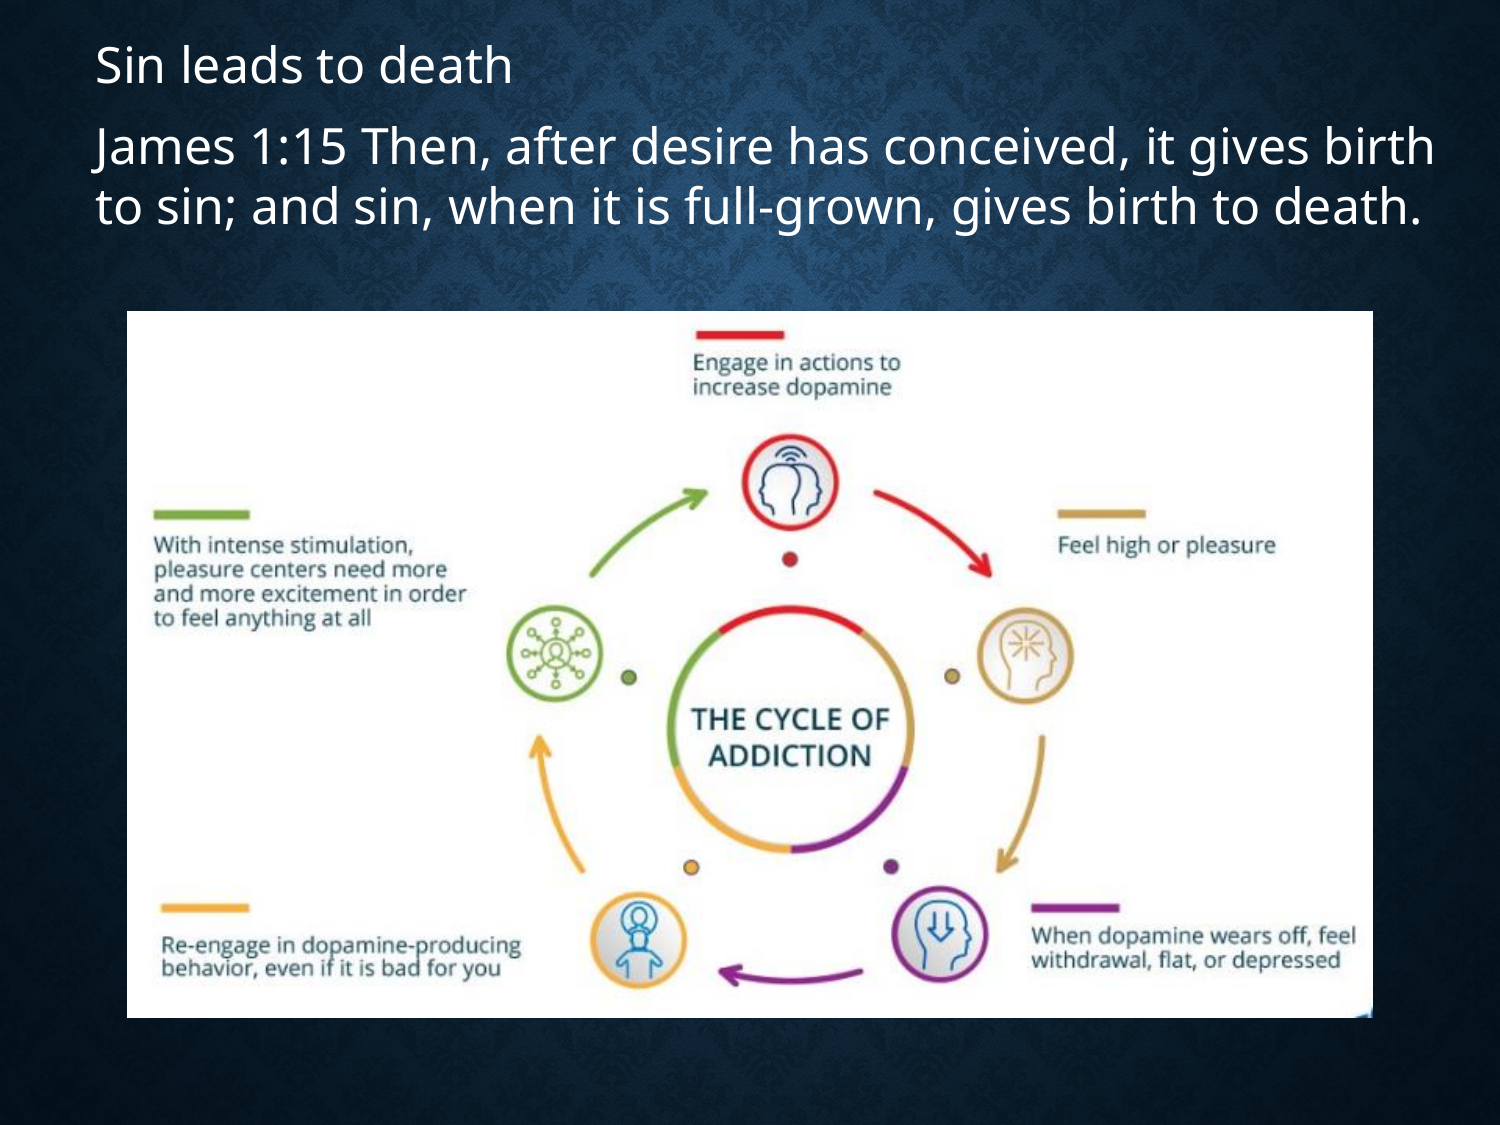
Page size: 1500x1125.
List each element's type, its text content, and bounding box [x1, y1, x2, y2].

text_box James 1:15 Then, after desire has conceived, it gives birth to sin; and sin, when it is full-grown, gives birth to death. [80, 106, 1481, 242]
text_box Sin leads to death [80, 26, 1419, 106]
picture [126, 311, 1374, 1019]
